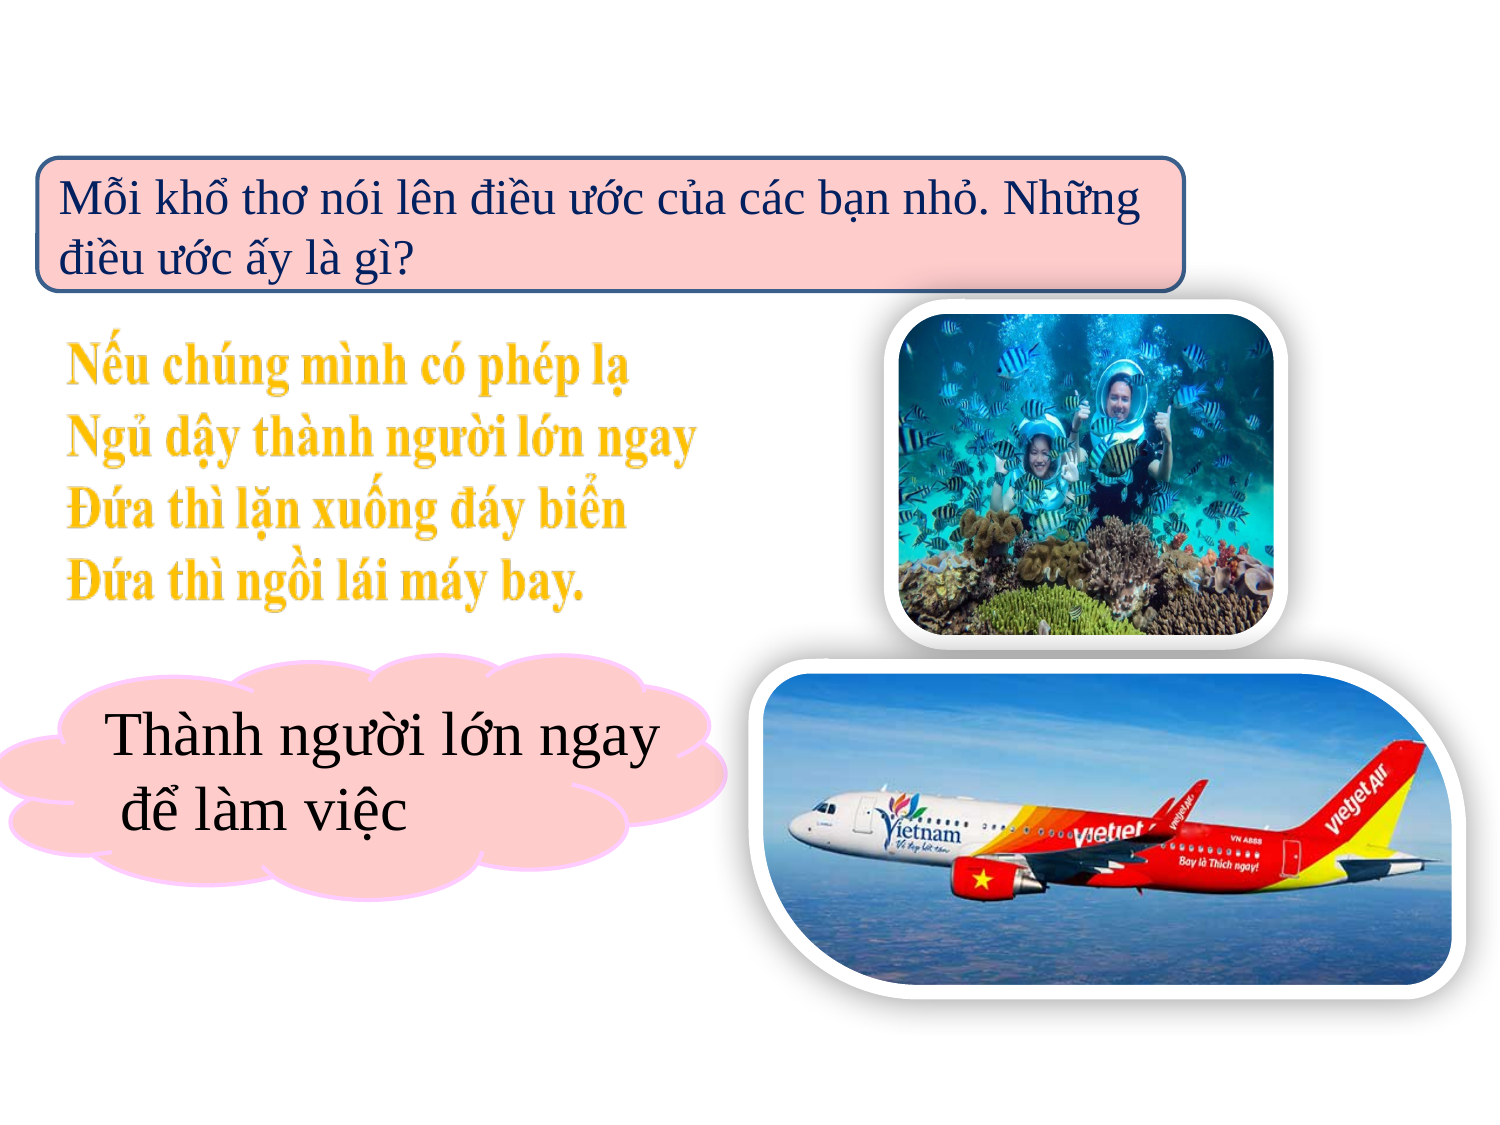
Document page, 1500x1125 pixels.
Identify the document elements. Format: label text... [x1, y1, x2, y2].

picture [755, 666, 1460, 993]
picture [890, 306, 1282, 643]
picture [36, 306, 726, 702]
text_box Mỗi khổ thơ nói lên điều ước của các bạn nhỏ. Những điều ước ấy là gì? [35, 155, 1187, 294]
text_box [0, 654, 726, 900]
